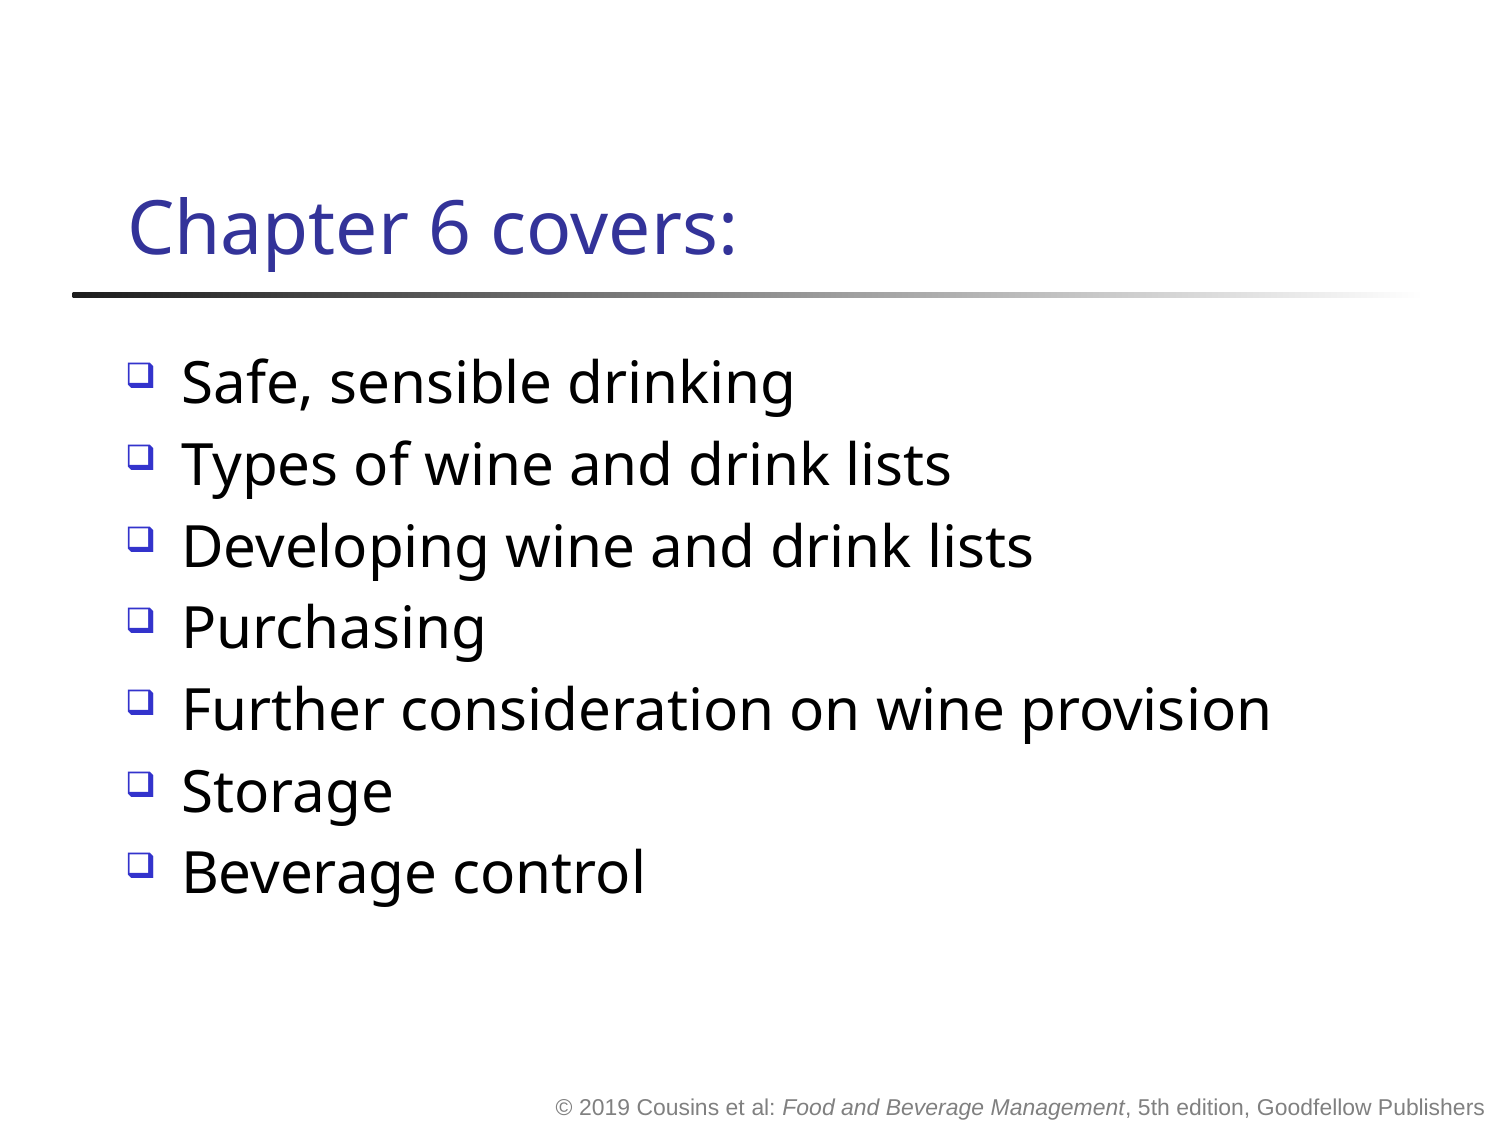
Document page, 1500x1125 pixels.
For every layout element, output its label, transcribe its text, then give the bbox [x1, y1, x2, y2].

title Chapter 6 covers: [112, 90, 1391, 278]
list Safe, sensible drinking Types of wine and drink lists Developing wine and drink lists Purchasing Further consideration on wine provision Storage Beverage control [109, 338, 1385, 1014]
